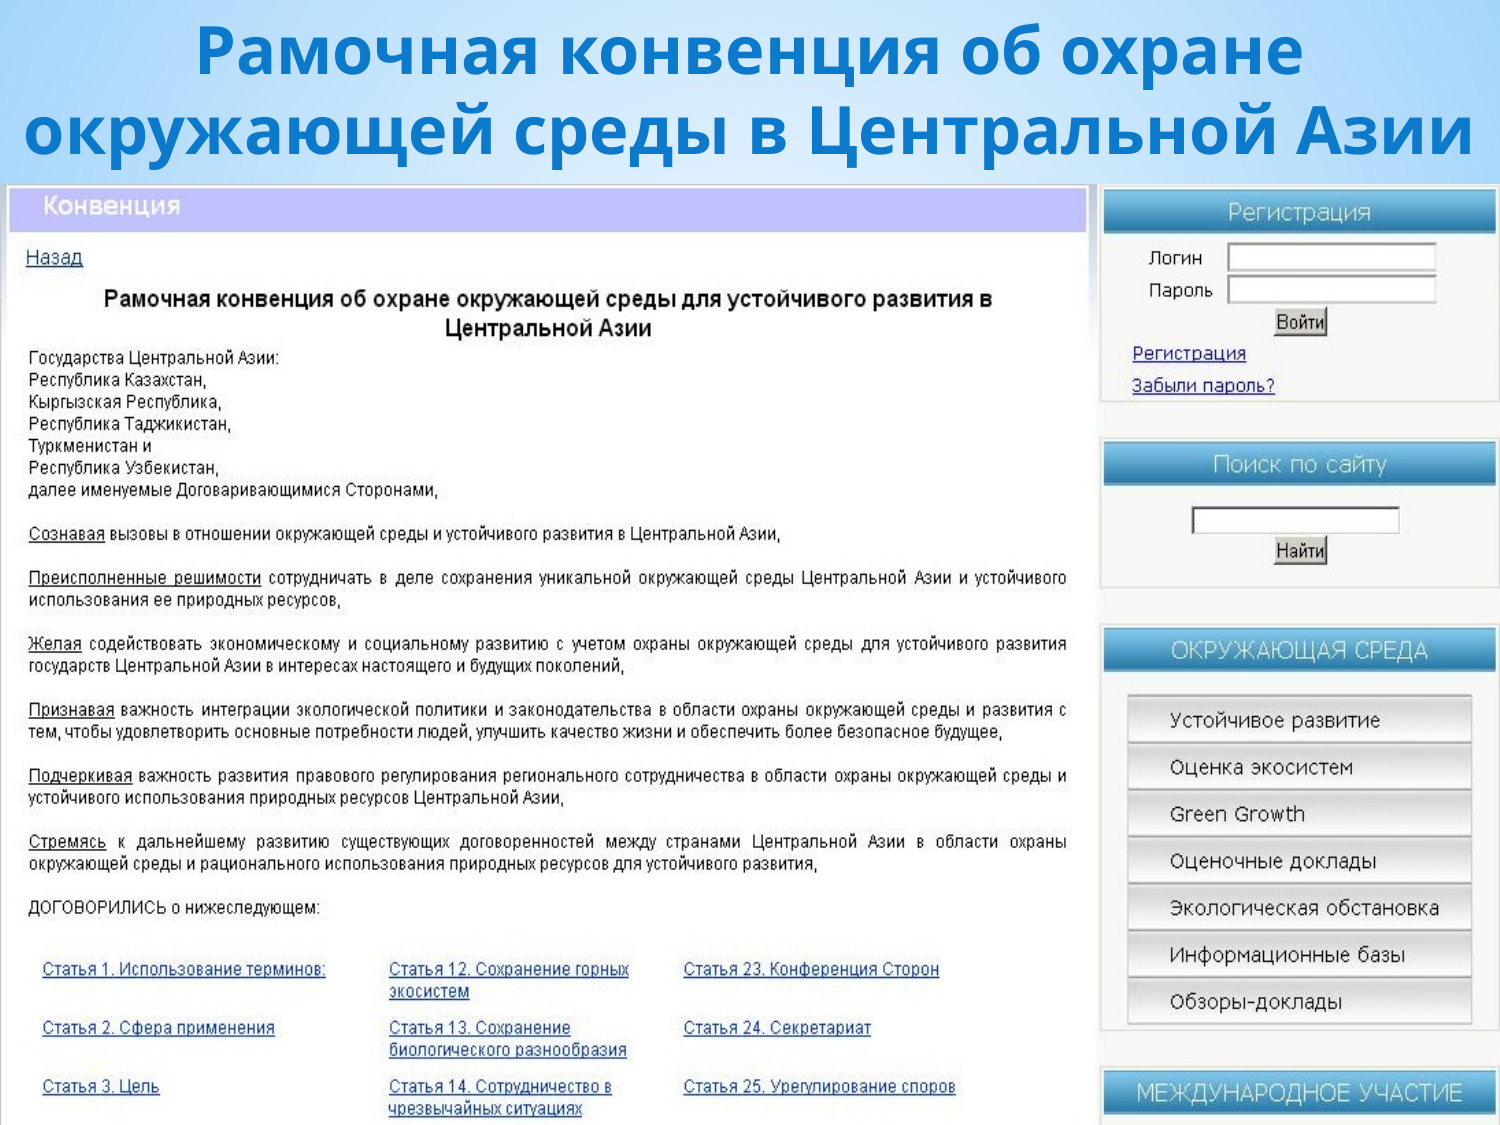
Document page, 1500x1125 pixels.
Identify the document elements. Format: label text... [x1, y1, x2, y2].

title Рамочная конвенция об охране окружающей среды в Центральной Азии [0, 0, 1500, 184]
picture [0, 184, 1500, 1125]
